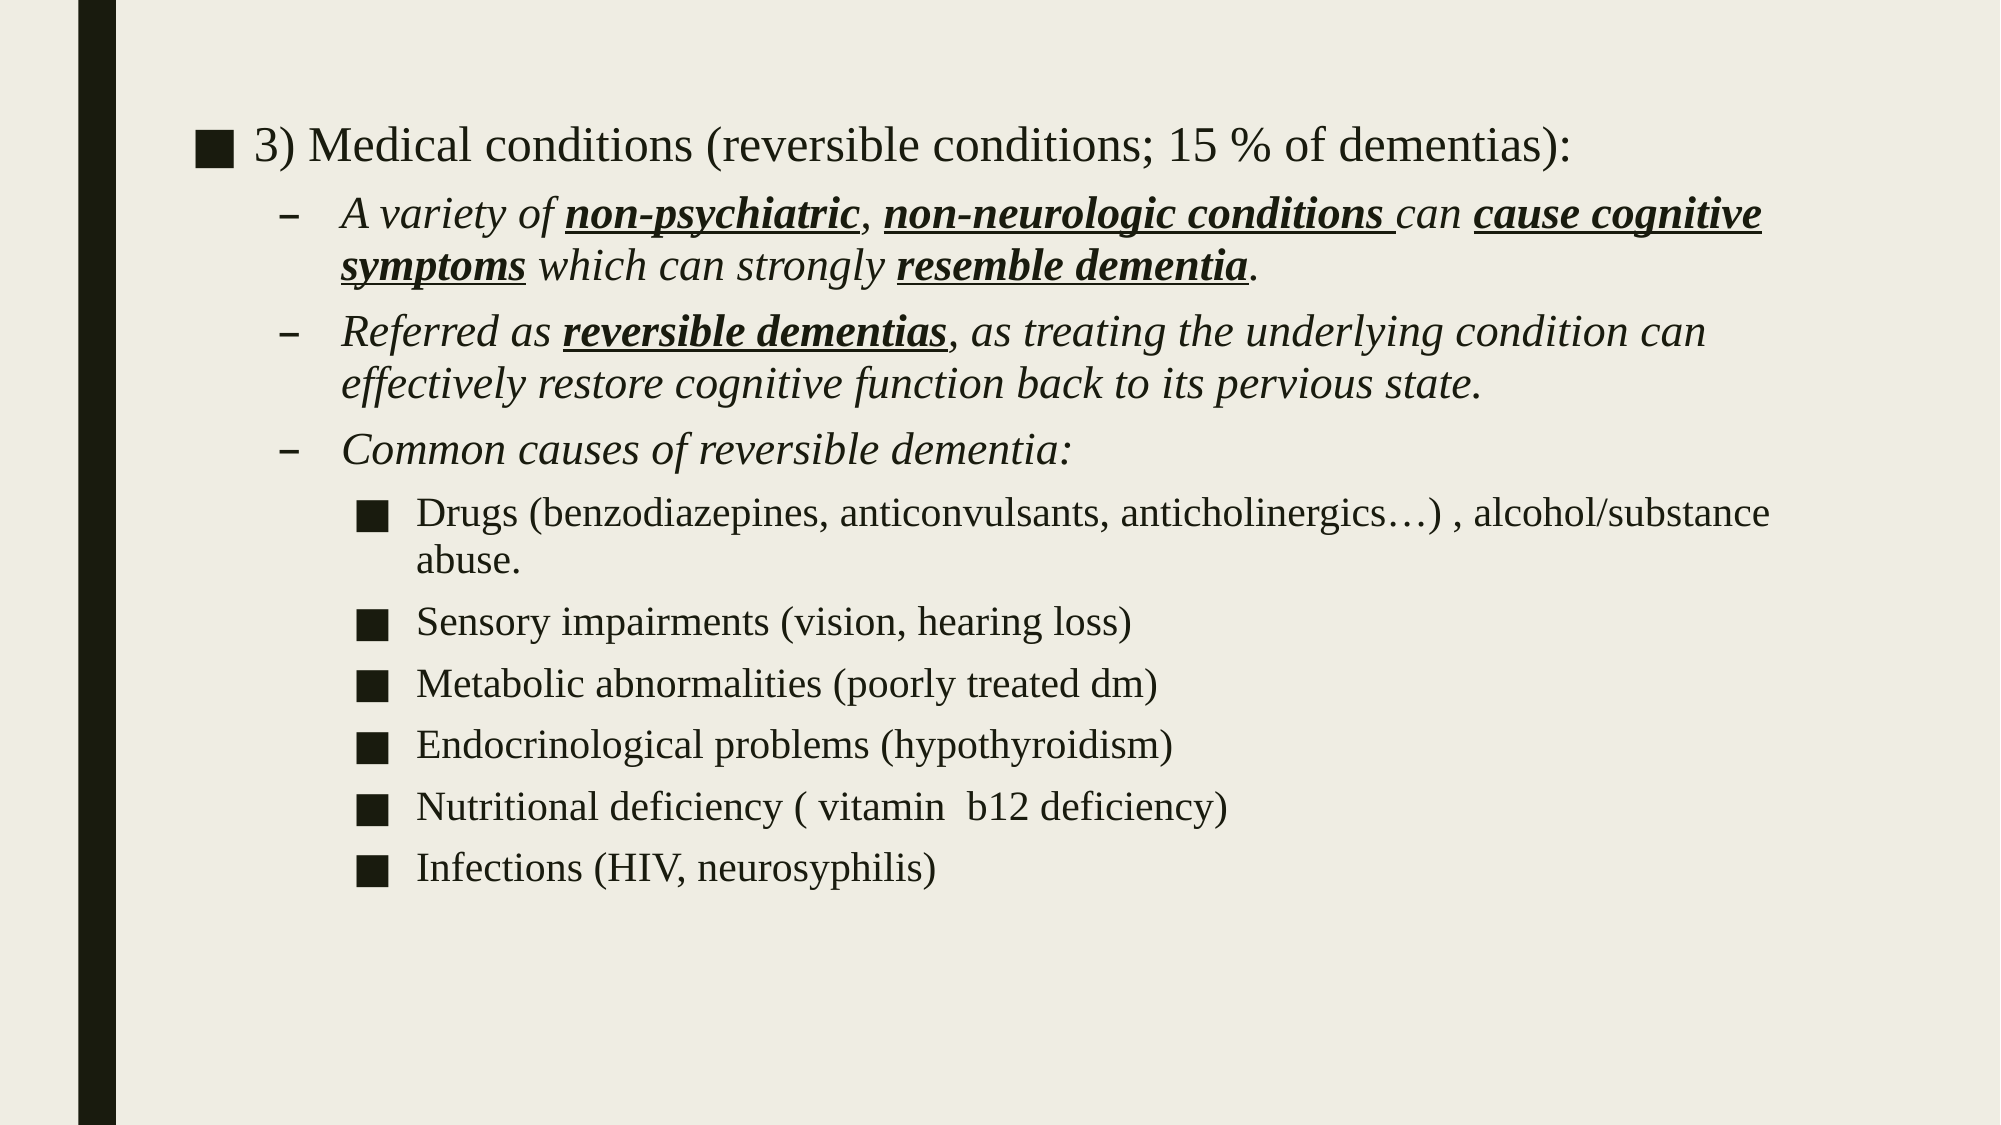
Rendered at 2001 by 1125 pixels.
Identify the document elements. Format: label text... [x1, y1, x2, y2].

list 3) Medical conditions (reversible conditions; 15 % of dementias): A variety of non-psychiatric, non-neurologic conditions can cause cognitive symptoms which can strongly resemble dementia. Referred as reversible dementias, as treating the underlying condition can effectively restore cognitive function back to its pervious state. Common causes of reversible dementia: Drugs (benzodiazepines, anticonvulsants, anticholinergics…) , alcohol/substance abuse. Sensory impairments (vision, hearing loss) Metabolic abnormalities (poorly treated dm) Endocrinological problems (hypothyroidism) Nutritional deficiency ( vitamin b12 deficiency) Infections (HIV, neurosyphilis) [175, 108, 1801, 1045]
